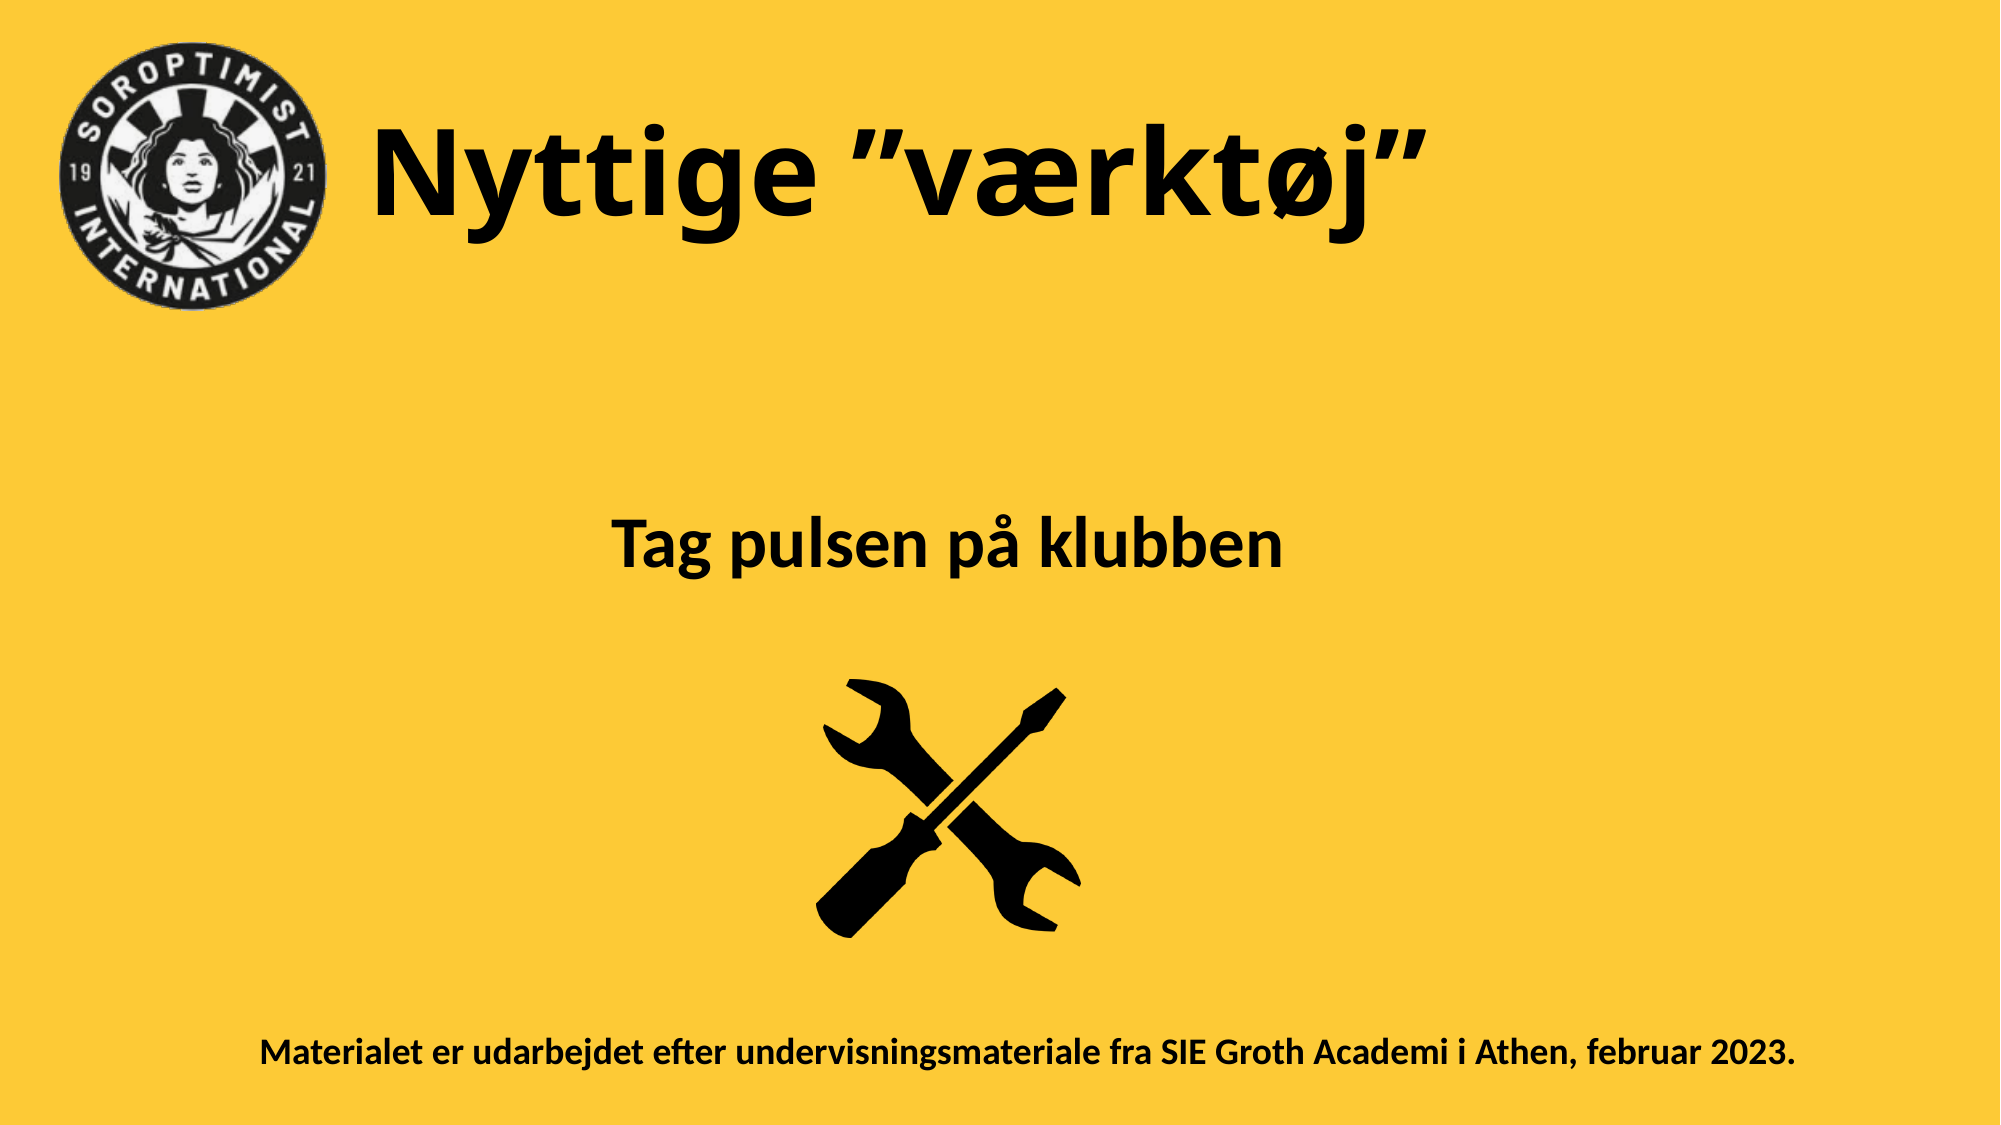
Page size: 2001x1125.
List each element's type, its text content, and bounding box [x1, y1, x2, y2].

title Nyttige ”værktøj” [327, 103, 1648, 250]
subtitle Tag pulsen på klubben [244, 310, 1653, 1019]
text_box Materialet er udarbejdet efter undervisningsmateriale fra SIE Groth Academi i Athen, februar 2023. [244, 1019, 1816, 1079]
picture [59, 42, 327, 311]
picture [816, 679, 1081, 938]
